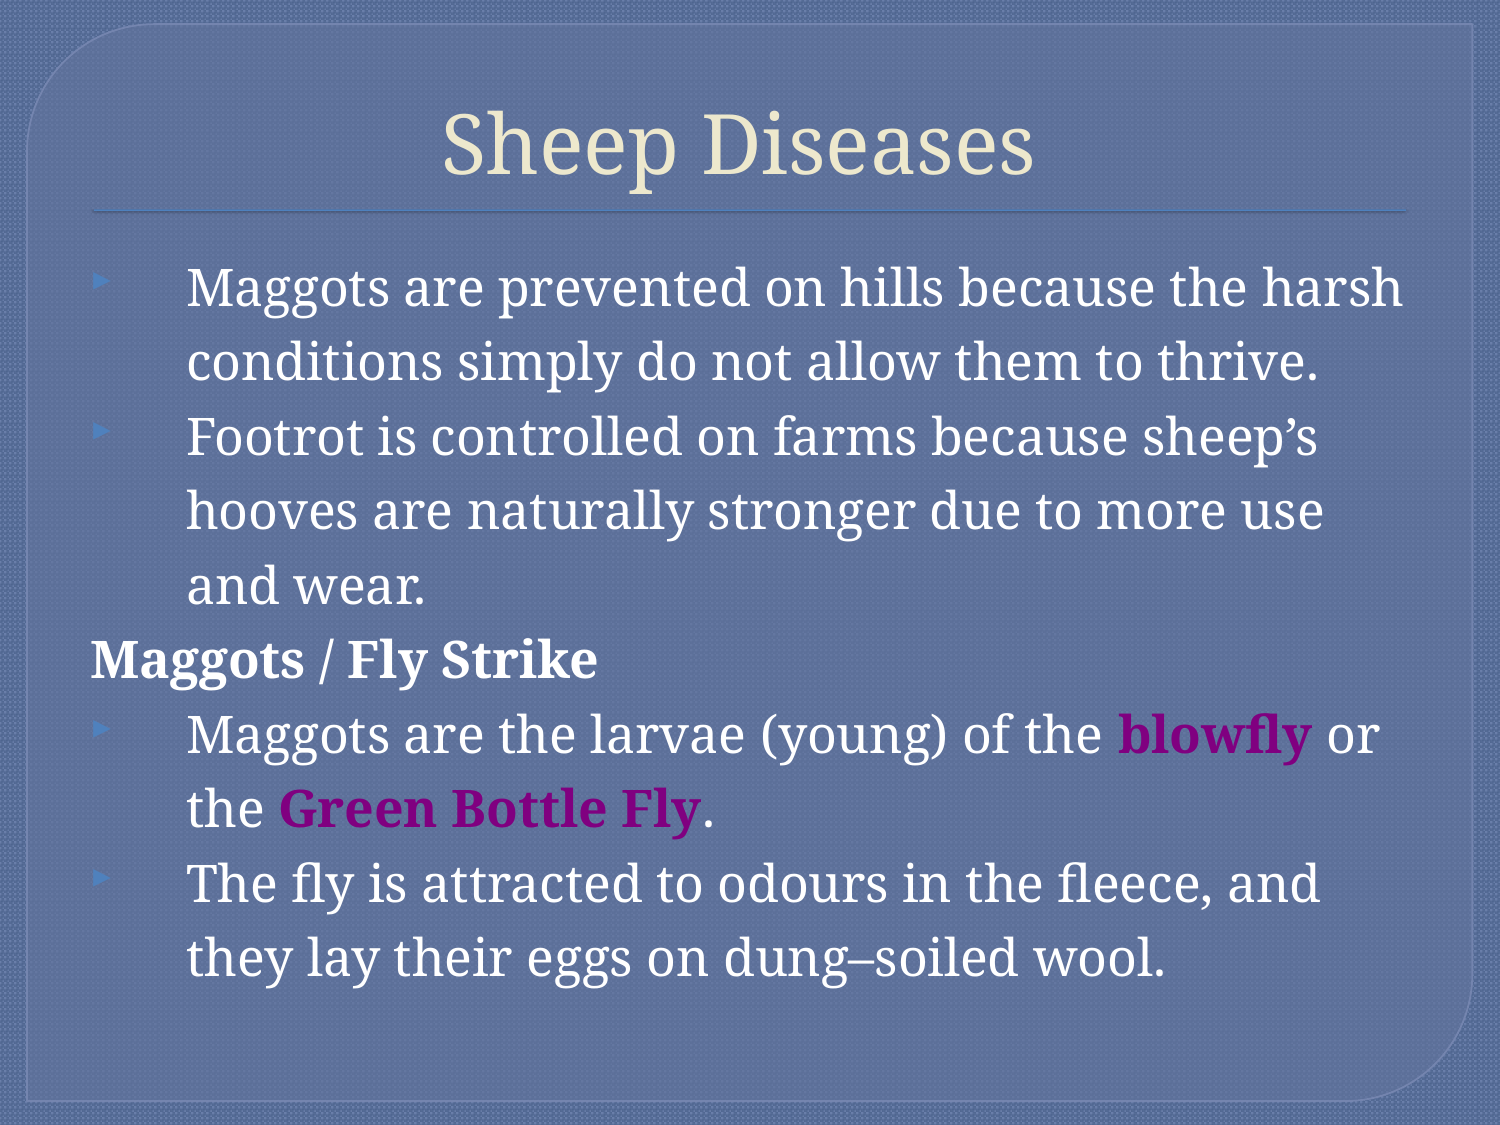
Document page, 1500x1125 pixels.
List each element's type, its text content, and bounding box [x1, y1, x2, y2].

list Maggots are prevented on hills because the harsh conditions simply do not allow them to thrive. Footrot is controlled on farms because sheep’s hooves are naturally stronger due to more use and wear. Maggots / Fly Strike Maggots are the larvae (young) of the blowfly or the Green Bottle Fly. The fly is attracted to odours in the fleece, and they lay their eggs on dung–soiled wool. [75, 234, 1425, 1079]
title Sheep Diseases [75, 41, 1425, 200]
